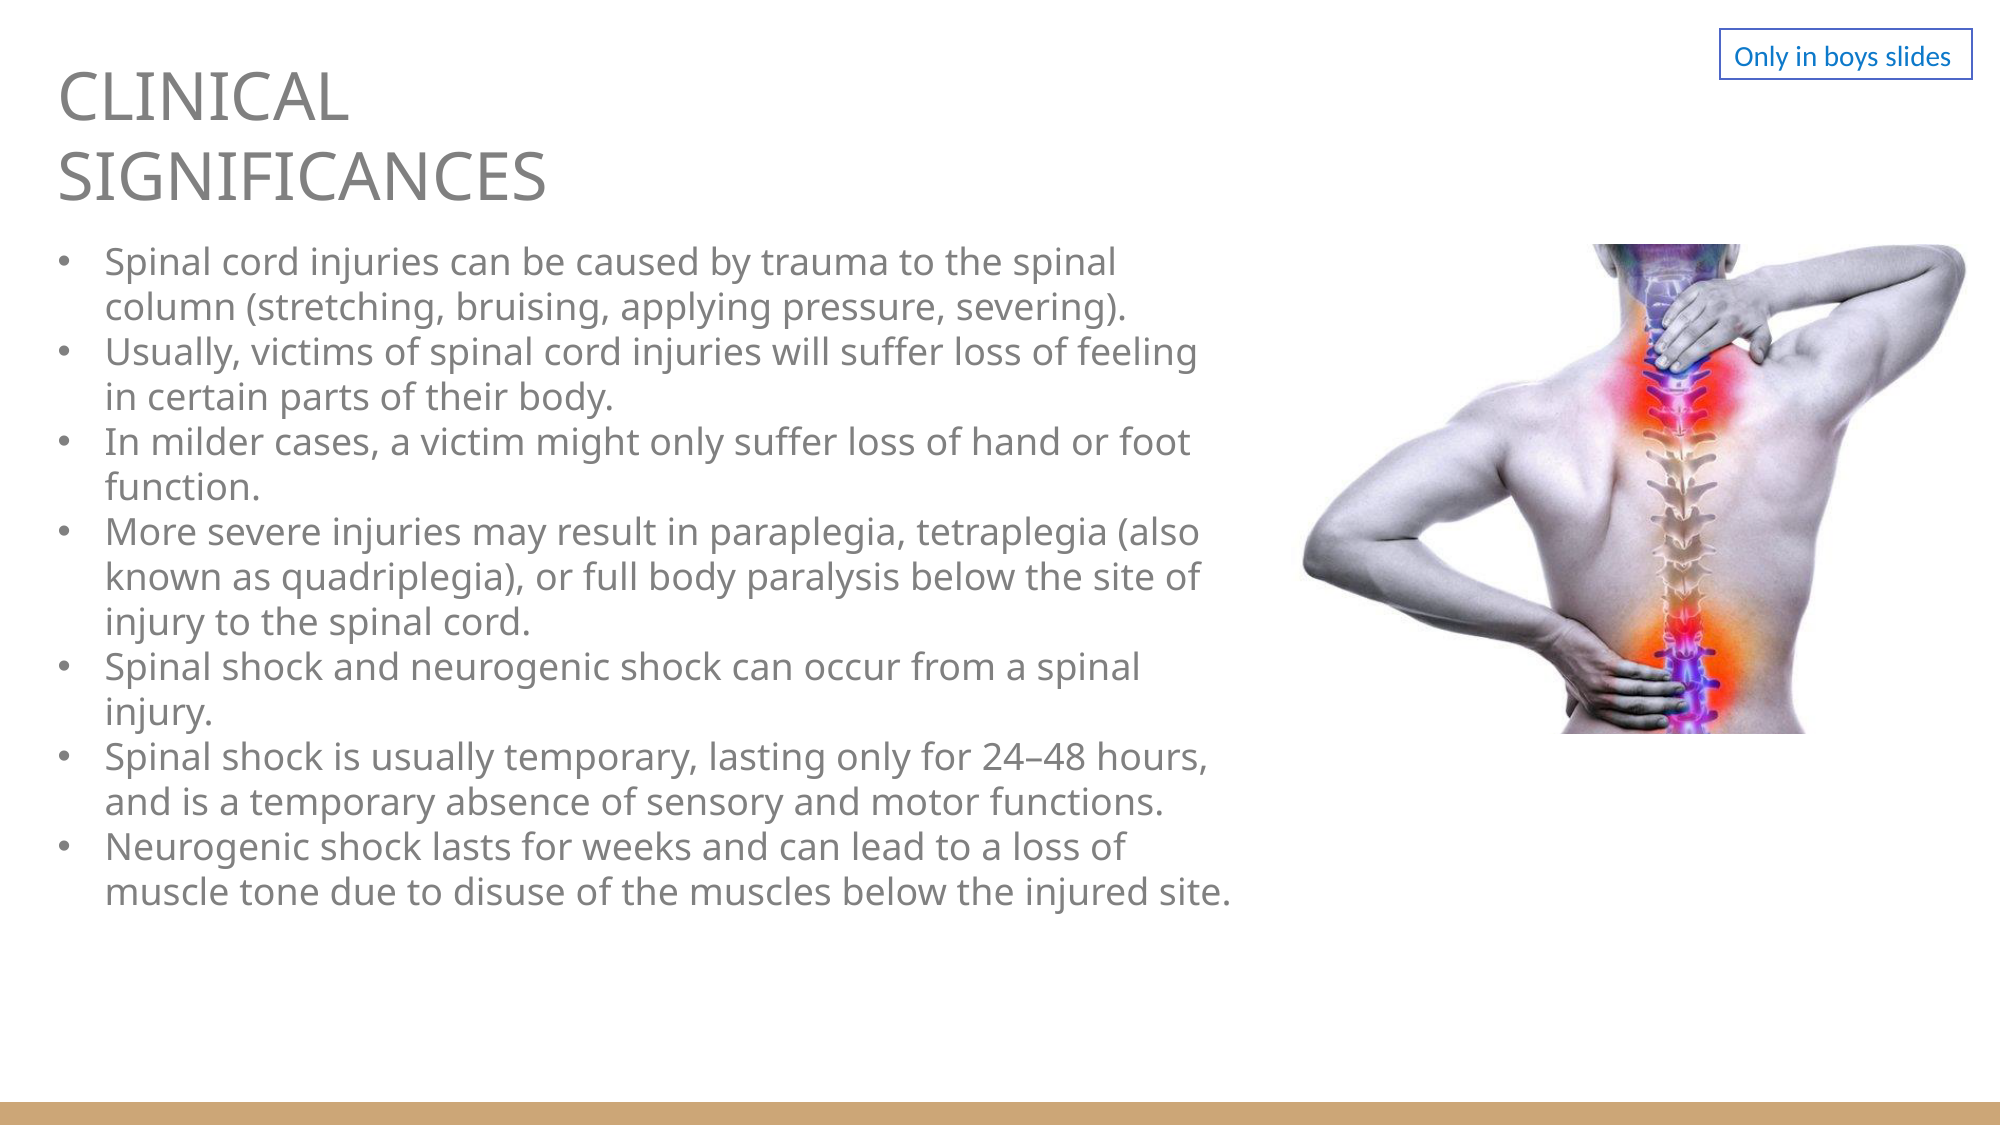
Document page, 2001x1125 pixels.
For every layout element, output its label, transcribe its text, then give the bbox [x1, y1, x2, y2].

text_box CLINICAL SIGNIFICANCES [42, 46, 748, 185]
text_box Spinal cord injuries can be caused by trauma to the spinal column (stretching, bruising, applying pressure, severing). Usually, victims of spinal cord injuries will suffer loss of feeling in certain parts of their body. In milder cases, a victim might only suffer loss of hand or foot function. More severe injuries may result in paraplegia, tetraplegia (also known as quadriplegia), or full body paralysis below the site of injury to the spinal cord. Spinal shock and neurogenic shock can occur from a spinal injury. Spinal shock is usually temporary, lasting only for 24–48 hours, and is a temporary absence of sensory and motor functions. Neurogenic shock lasts for weeks and can lead to a loss of muscle tone due to disuse of the muscles below the injured site. [42, 185, 1254, 956]
picture [1291, 244, 1977, 734]
text_box Only in boys slides [1719, 28, 1973, 80]
